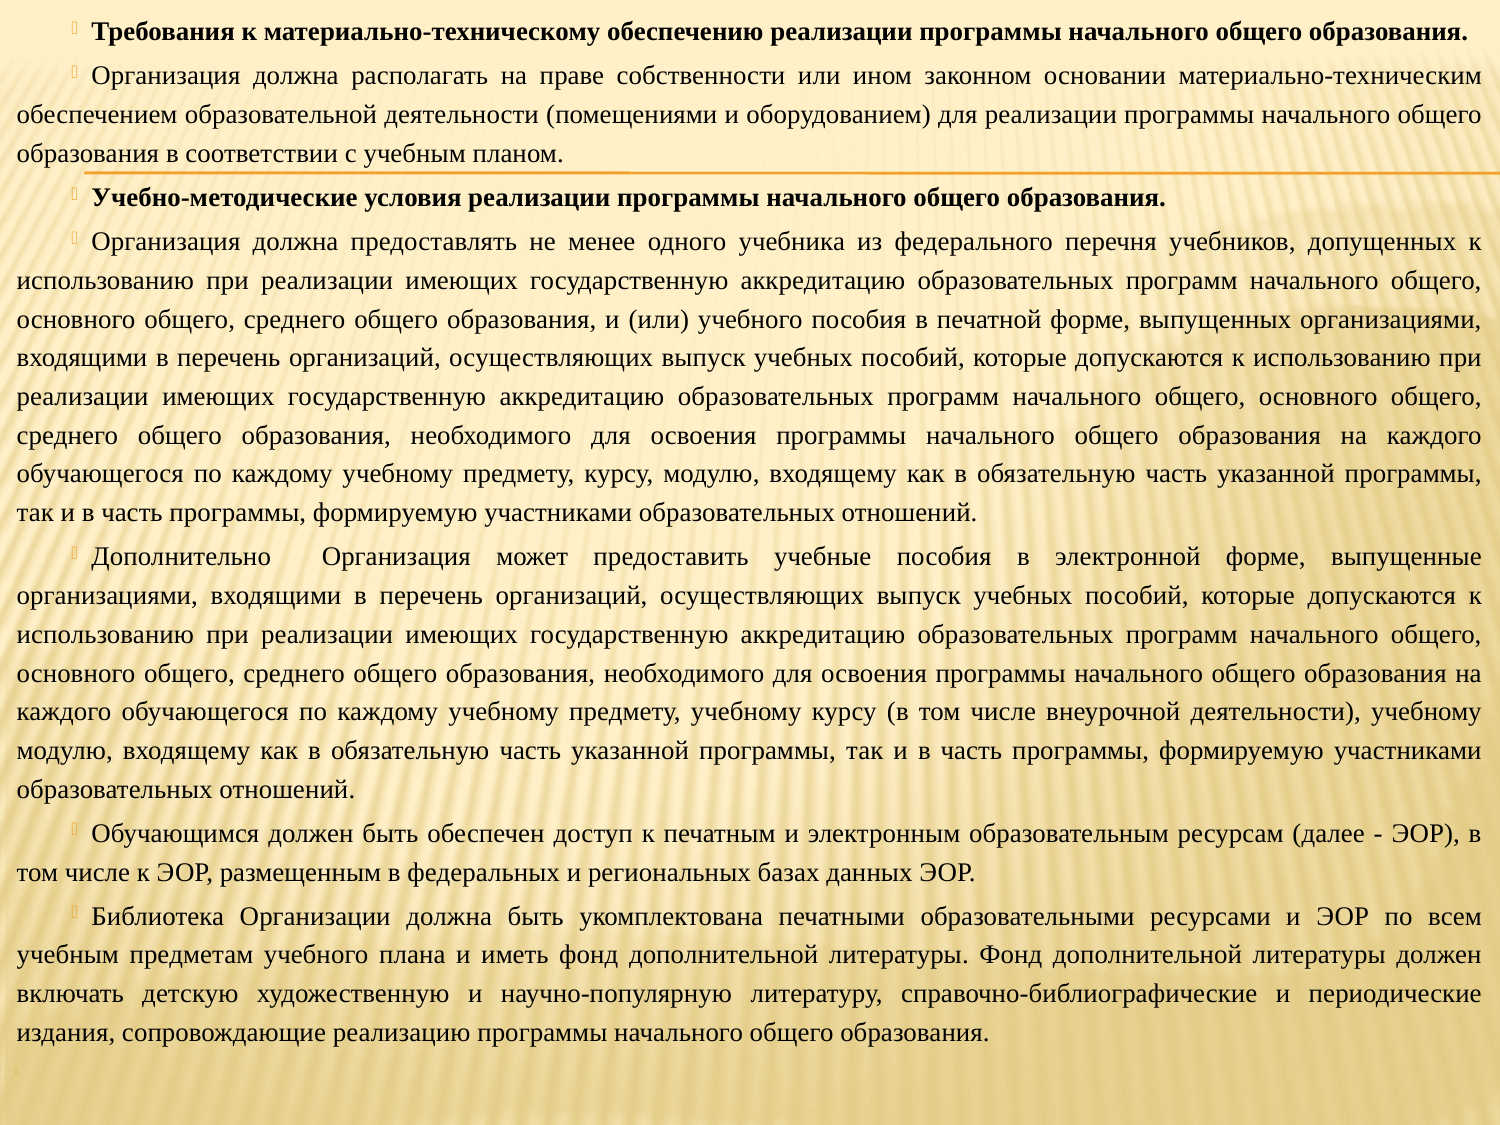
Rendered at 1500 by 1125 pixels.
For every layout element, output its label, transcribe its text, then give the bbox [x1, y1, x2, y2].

list Требования к материально-техническому обеспечению реализации программы начального общего образования. Организация должна располагать на праве собственности или ином законном основании материально-техническим обеспечением образовательной деятельности (помещениями и оборудованием) для реализации программы начального общего образования в соответствии с учебным планом. Учебно-методические условия реализации программы начального общего образования. Организация должна предоставлять не менее одного учебника из федерального перечня учебников, допущенных к использованию при реализации имеющих государственную аккредитацию образовательных программ начального общего, основного общего, среднего общего образования, и (или) учебного пособия в печатной форме, выпущенных организациями, входящими в перечень организаций, осуществляющих выпуск учебных пособий, которые допускаются к использованию при реализации имеющих государственную аккредитацию образовательных программ начального общего, основного общего, среднего общего образования, необходимого для освоения программы начального общего образования на каждого обучающегося по каждому учебному предмету, курсу, модулю, входящему как в обязательную часть указанной программы, так и в часть программы, формируемую участниками образовательных отношений. Дополнительно Организация может предоставить учебные пособия в электронной форме, выпущенные организациями, входящими в перечень организаций, осуществляющих выпуск учебных пособий, которые допускаются к использованию при реализации имеющих государственную аккредитацию образовательных программ начального общего, основного общего, среднего общего образования, необходимого для освоения программы начального общего образования на каждого обучающегося по каждому учебному предмету, учебному курсу (в том числе внеурочной деятельности), учебному модулю, входящему как в обязательную часть указанной программы, так и в часть программы, формируемую участниками образовательных отношений. Обучающимся должен быть обеспечен доступ к печатным и электронным образовательным ресурсам (далее - ЭОР), в том числе к ЭОР, размещенным в федеральных и региональных базах данных ЭОР. Библиотека Организации должна быть укомплектована печатными образовательными ресурсами и ЭОР по всем учебным предметам учебного плана и иметь фонд дополнительной литературы. Фонд дополнительной литературы должен включать детскую художественную и научно-популярную литературу, справочно-библиографические и периодические издания, сопровождающие реализацию программы начального общего образования. [0, 0, 1500, 1125]
